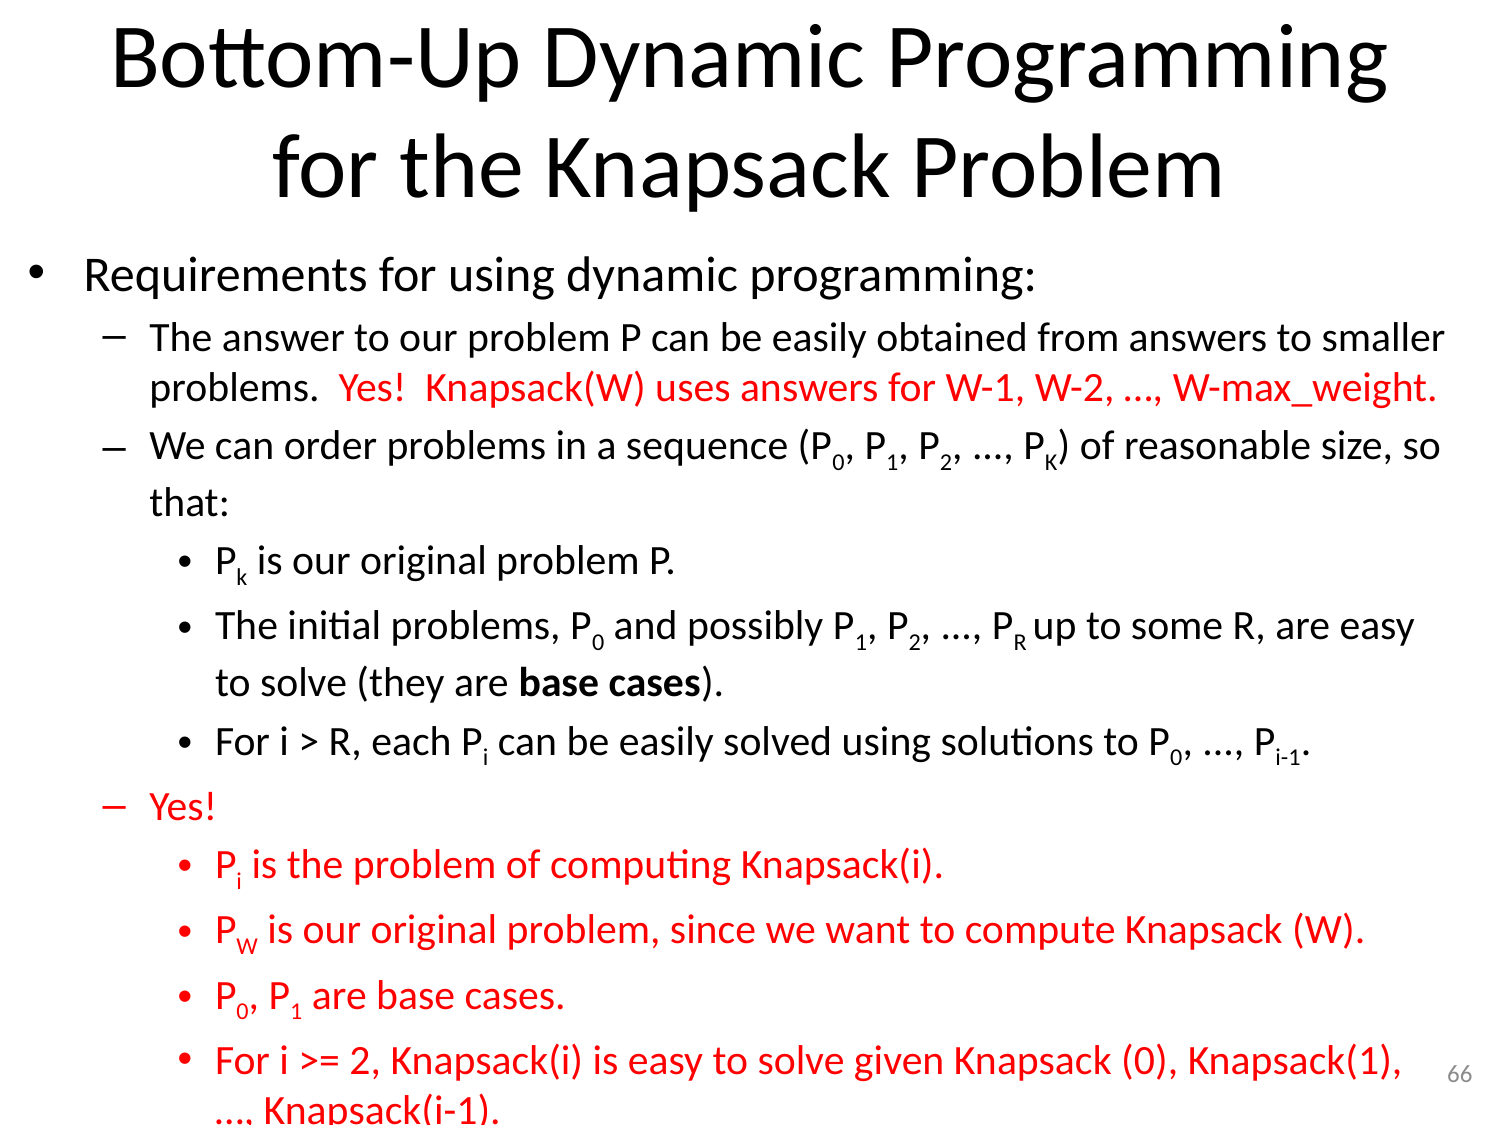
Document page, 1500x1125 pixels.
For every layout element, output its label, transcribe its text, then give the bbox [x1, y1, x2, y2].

title Bottom-Up Dynamic Programming for the Knapsack Problem [75, 12, 1425, 200]
list Requirements for using dynamic programming: The answer to our problem P can be easily obtained from answers to smaller problems. Yes! Knapsack(W) uses answers for W-1, W-2, …, W-max_weight. We can order problems in a sequence (P0, P1, P2, ..., PK) of reasonable size, so that: Pk is our original problem P. The initial problems, P0 and possibly P1, P2, ..., PR up to some R, are easy to solve (they are base cases). For i > R, each Pi can be easily solved using solutions to P0, ..., Pi-1. Yes! Pi is the problem of computing Knapsack(i). PW is our original problem, since we want to compute Knapsack (W). P0, P1 are base cases. For i >= 2, Knapsack(i) is easy to solve given Knapsack (0), Knapsack(1), …, Knapsack(i-1). [12, 233, 1463, 909]
slide_number 66 [1137, 1042, 1488, 1103]
